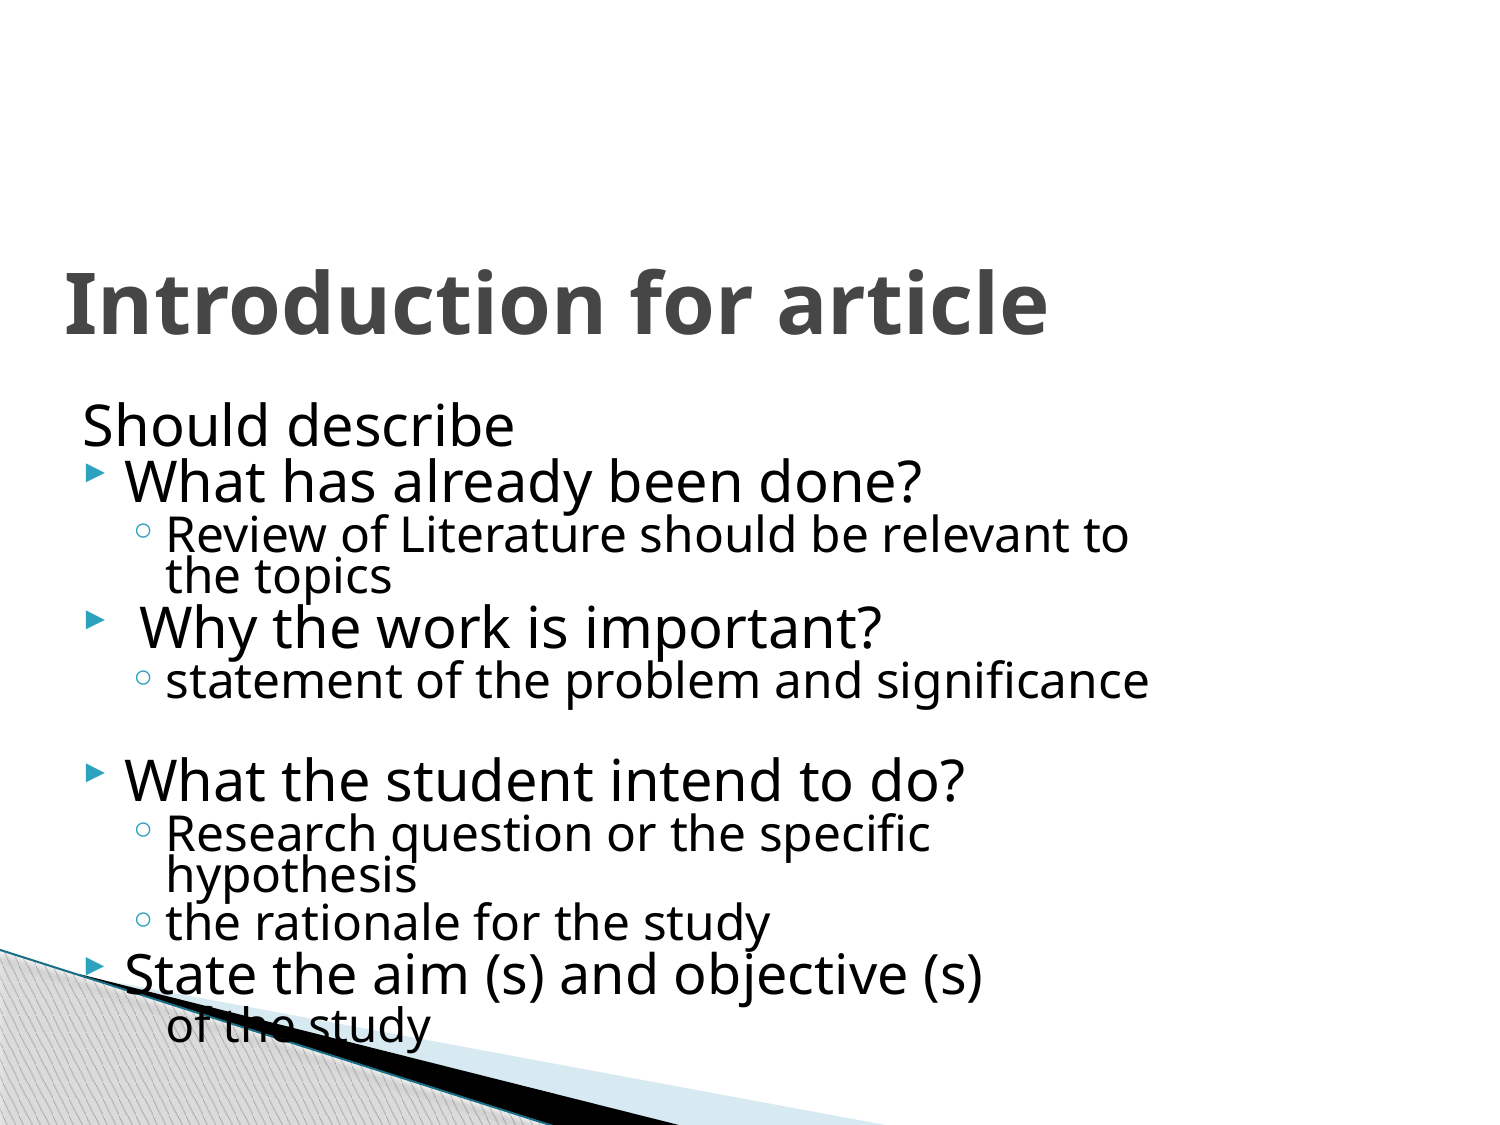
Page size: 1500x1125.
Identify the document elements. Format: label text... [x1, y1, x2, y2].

list Should describe What has already been done? Review of Literature should be relevant to the topics Why the work is important? statement of the problem and significance What the student intend to do? Research question or the specific hypothesis the rationale for the study State the aim (s) and objective (s) of the study [50, 399, 1178, 1102]
title Introduction for article [50, 249, 1178, 351]
